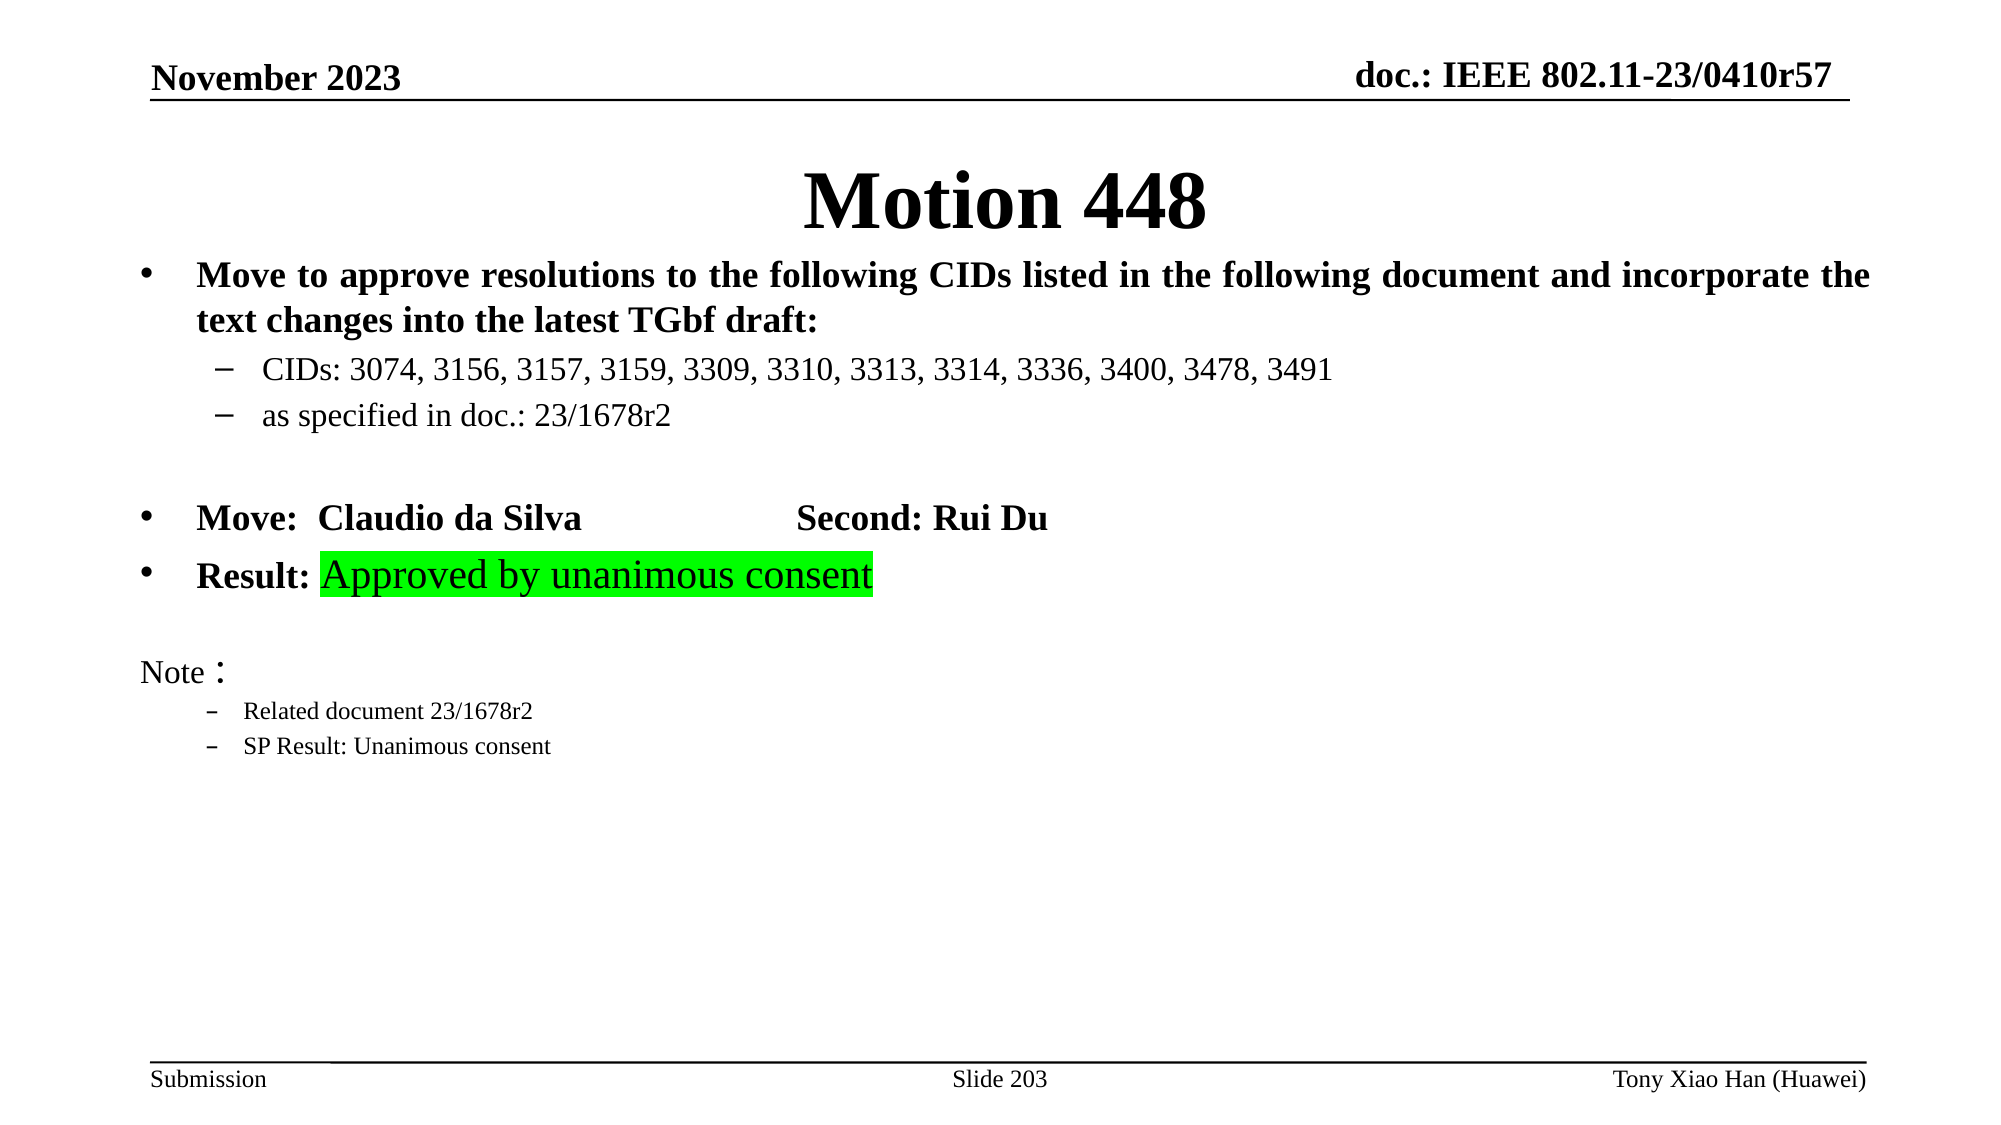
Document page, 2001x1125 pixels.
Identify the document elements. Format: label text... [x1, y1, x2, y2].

text_box Move to approve resolutions to the following CIDs listed in the following document and incorporate the text changes into the latest TGbf draft: CIDs: 3074, 3156, 3157, 3159, 3309, 3310, 3313, 3314, 3336, 3400, 3478, 3491 as specified in doc.: 23/1678r2 Move: Claudio da Silva Second: Rui Du Result: Approved by unanimous consent Note： Related document 23/1678r2 SP Result: Unanimous consent [125, 212, 1888, 988]
text_box Motion 448 [368, 137, 1644, 212]
